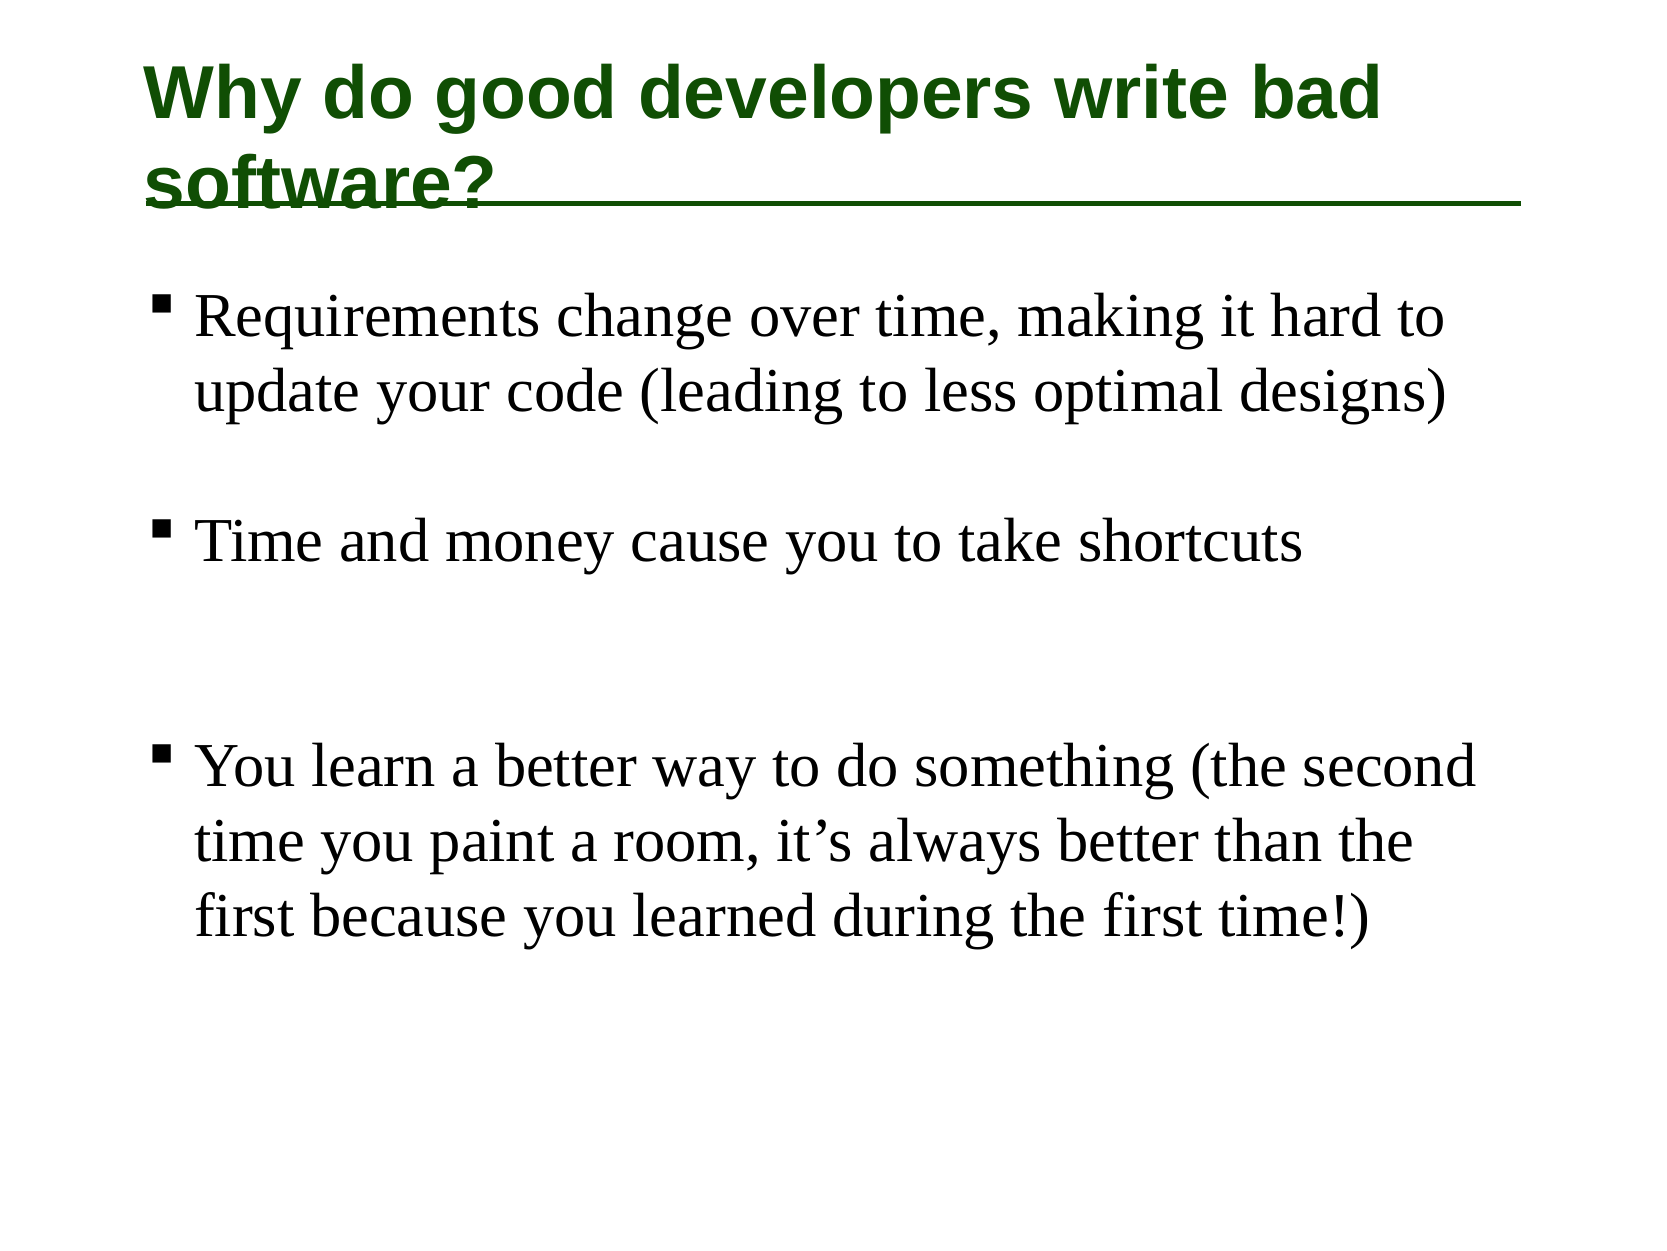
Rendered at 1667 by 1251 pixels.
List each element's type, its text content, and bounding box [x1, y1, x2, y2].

list Requirements change over time, making it hard to update your code (leading to less optimal designs) Time and money cause you to take shortcuts You learn a better way to do something (the second time you paint a room, it’s always better than the first because you learned during the first time!) [147, 274, 1520, 1002]
title Why do good developers write bad software? [143, 43, 1523, 226]
